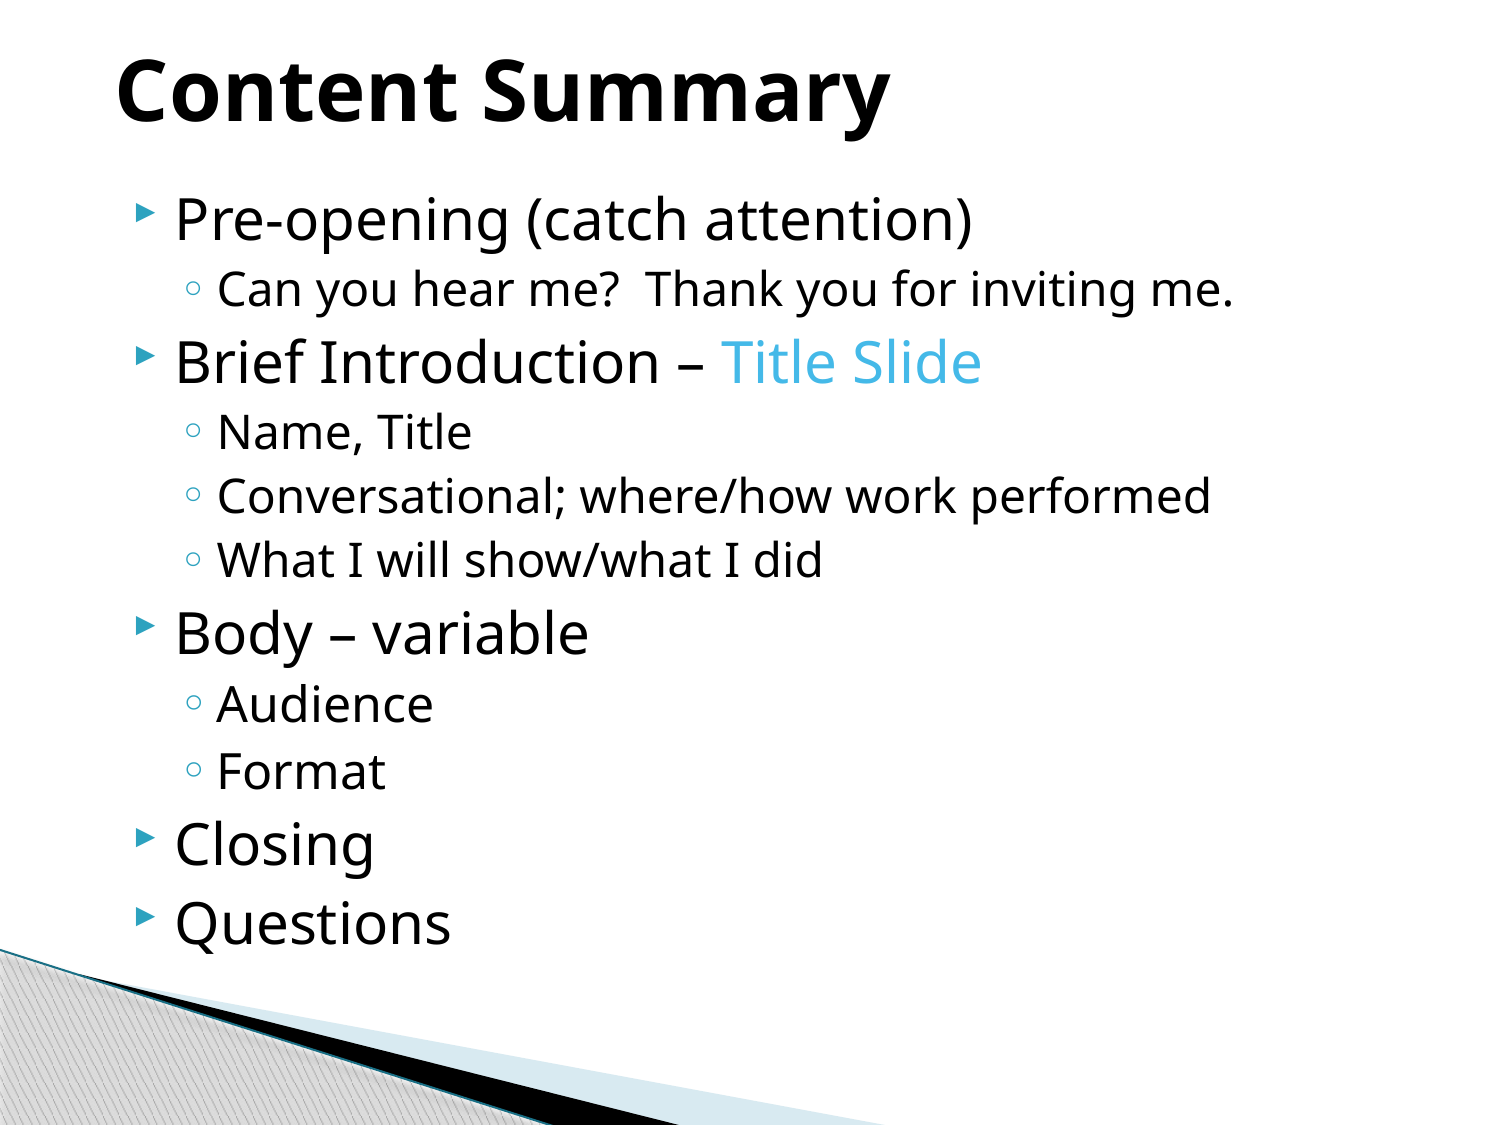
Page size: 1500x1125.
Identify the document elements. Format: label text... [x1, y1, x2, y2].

title Content Summary [99, 24, 1375, 150]
list Pre-opening (catch attention) Can you hear me? Thank you for inviting me. Brief Introduction – Title Slide Name, Title Conversational; where/how work performed What I will show/what I did Body – variable Audience Format Closing Questions [99, 174, 1438, 1075]
